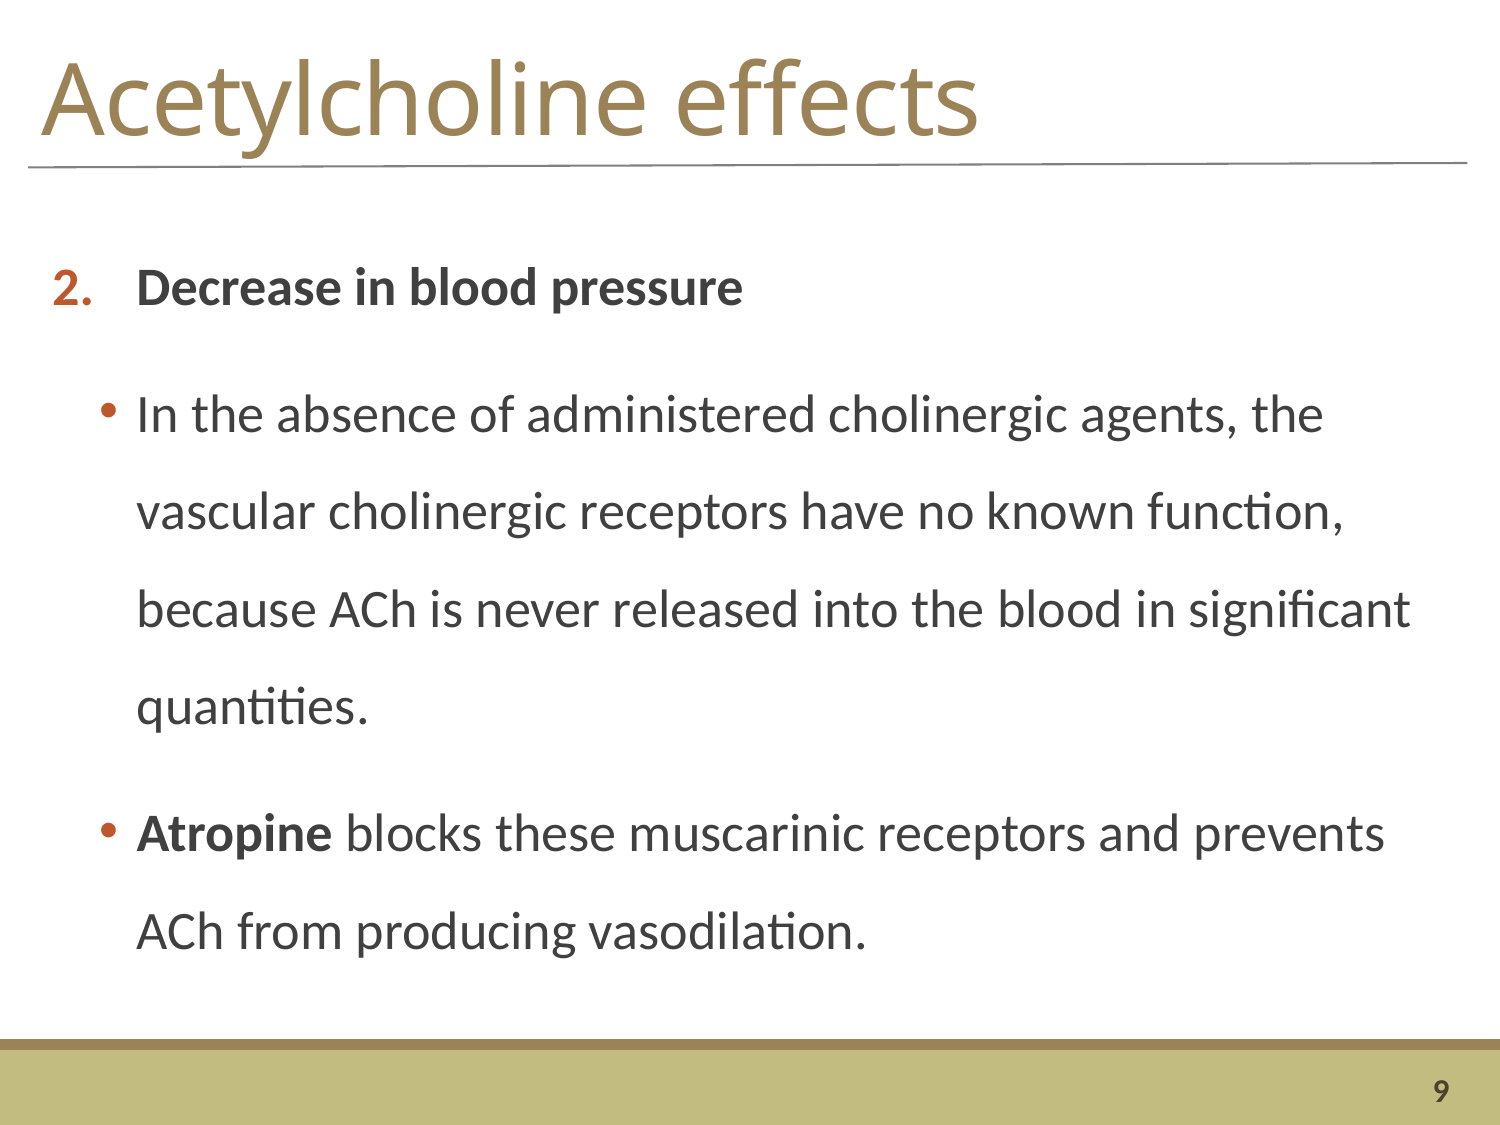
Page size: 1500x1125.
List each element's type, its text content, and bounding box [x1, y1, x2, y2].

title Acetylcholine effects [26, 27, 1468, 163]
slide_number 9 [1302, 1059, 1465, 1120]
list Decrease in blood pressure In the absence of administered cholinergic agents, the vascular cholinergic receptors have no known function, because ACh is never released into the blood in significant quantities. Atropine blocks these muscarinic receptors and prevents ACh from producing vasodilation. [43, 210, 1468, 1000]
